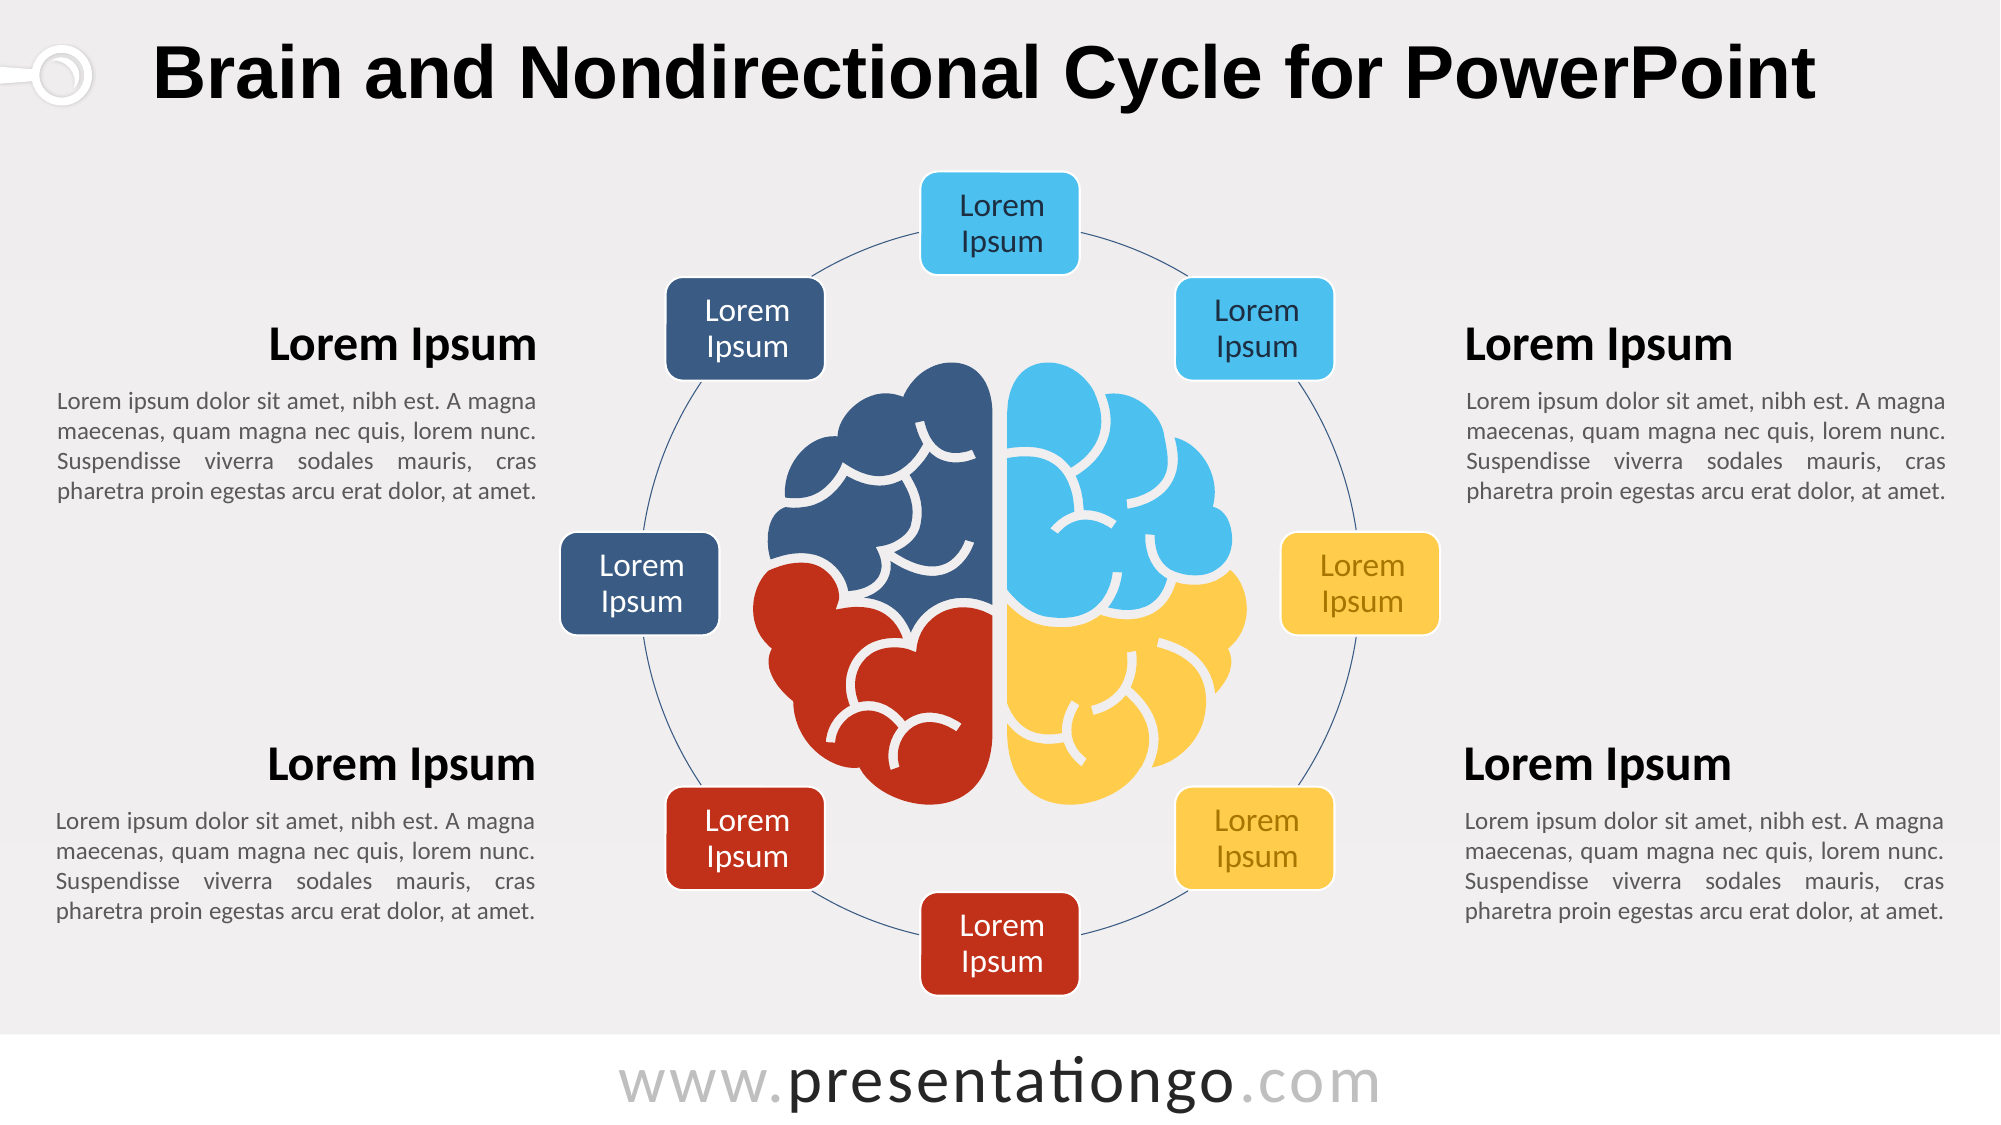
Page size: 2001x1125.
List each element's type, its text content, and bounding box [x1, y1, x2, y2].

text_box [381, 171, 1619, 996]
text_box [1463, 722, 1946, 934]
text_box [753, 362, 1247, 805]
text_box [54, 722, 537, 934]
title Brain and Nondirectional Cycle for PowerPoint [137, 26, 1863, 148]
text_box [55, 301, 538, 514]
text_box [1464, 301, 1947, 514]
